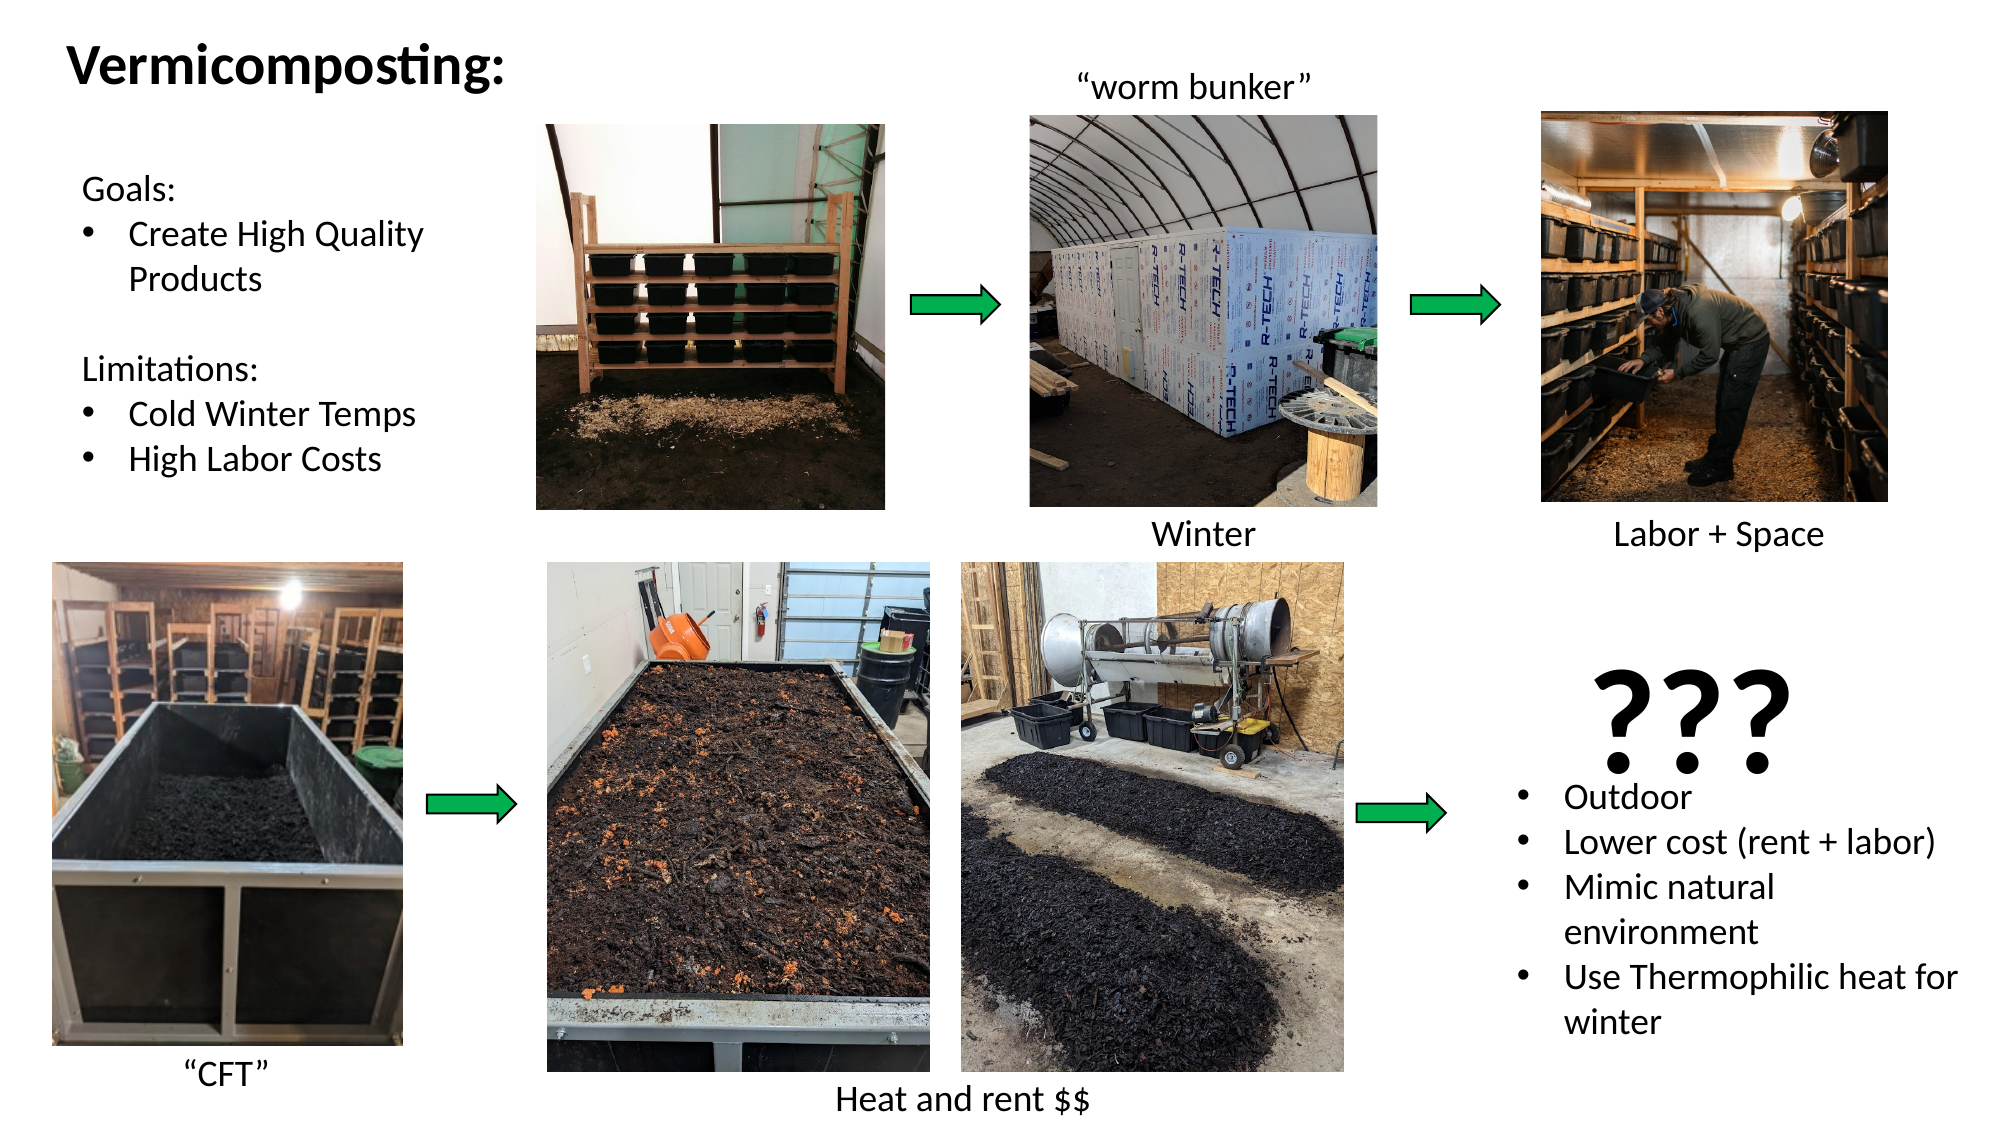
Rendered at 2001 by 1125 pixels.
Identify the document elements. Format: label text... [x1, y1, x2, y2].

picture [547, 562, 930, 1072]
text_box Goals: Create High Quality Products Limitations: Cold Winter Temps High Labor Costs [67, 156, 555, 532]
picture [52, 562, 403, 1046]
text_box [425, 782, 518, 826]
text_box Labor + Space [1599, 501, 1895, 562]
text_box “CFT” [167, 1046, 329, 1102]
text_box Winter [1136, 508, 1298, 562]
text_box ??? [1572, 616, 2000, 811]
text_box [1355, 791, 1448, 834]
picture [536, 124, 886, 510]
picture [1541, 111, 1888, 502]
text_box [1409, 283, 1502, 326]
picture [961, 562, 1344, 1072]
text_box “worm bunker” [1060, 54, 1378, 115]
text_box Outdoor Lower cost (rent + labor) Mimic natural environment Use Thermophilic heat for winter [1502, 764, 1992, 1050]
text_box Heat and rent $$ [820, 1066, 1251, 1125]
text_box Vermicomposting: [52, 19, 1142, 104]
picture [1029, 115, 1378, 508]
text_box [909, 283, 1002, 326]
